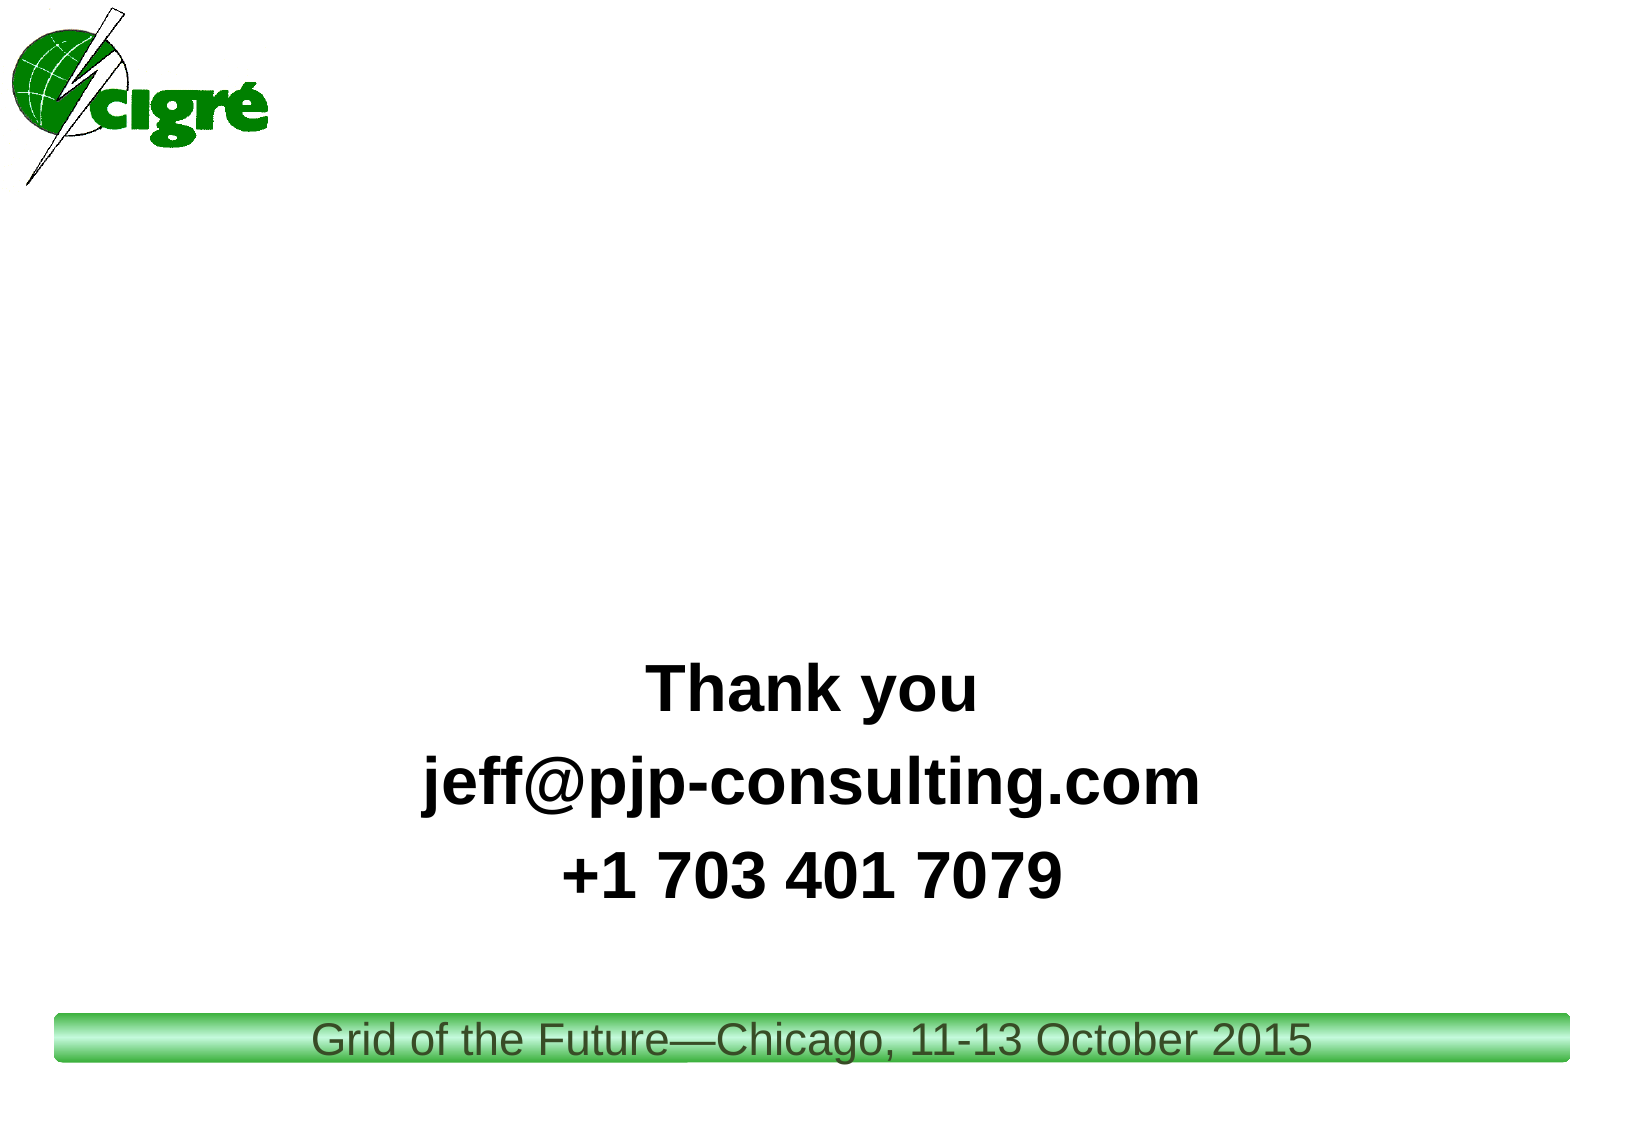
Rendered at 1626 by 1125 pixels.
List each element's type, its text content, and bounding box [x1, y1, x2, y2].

subtitle Thank you jeff@pjp-consulting.com +1 703 401 7079 [243, 637, 1382, 925]
picture [0, 0, 275, 192]
